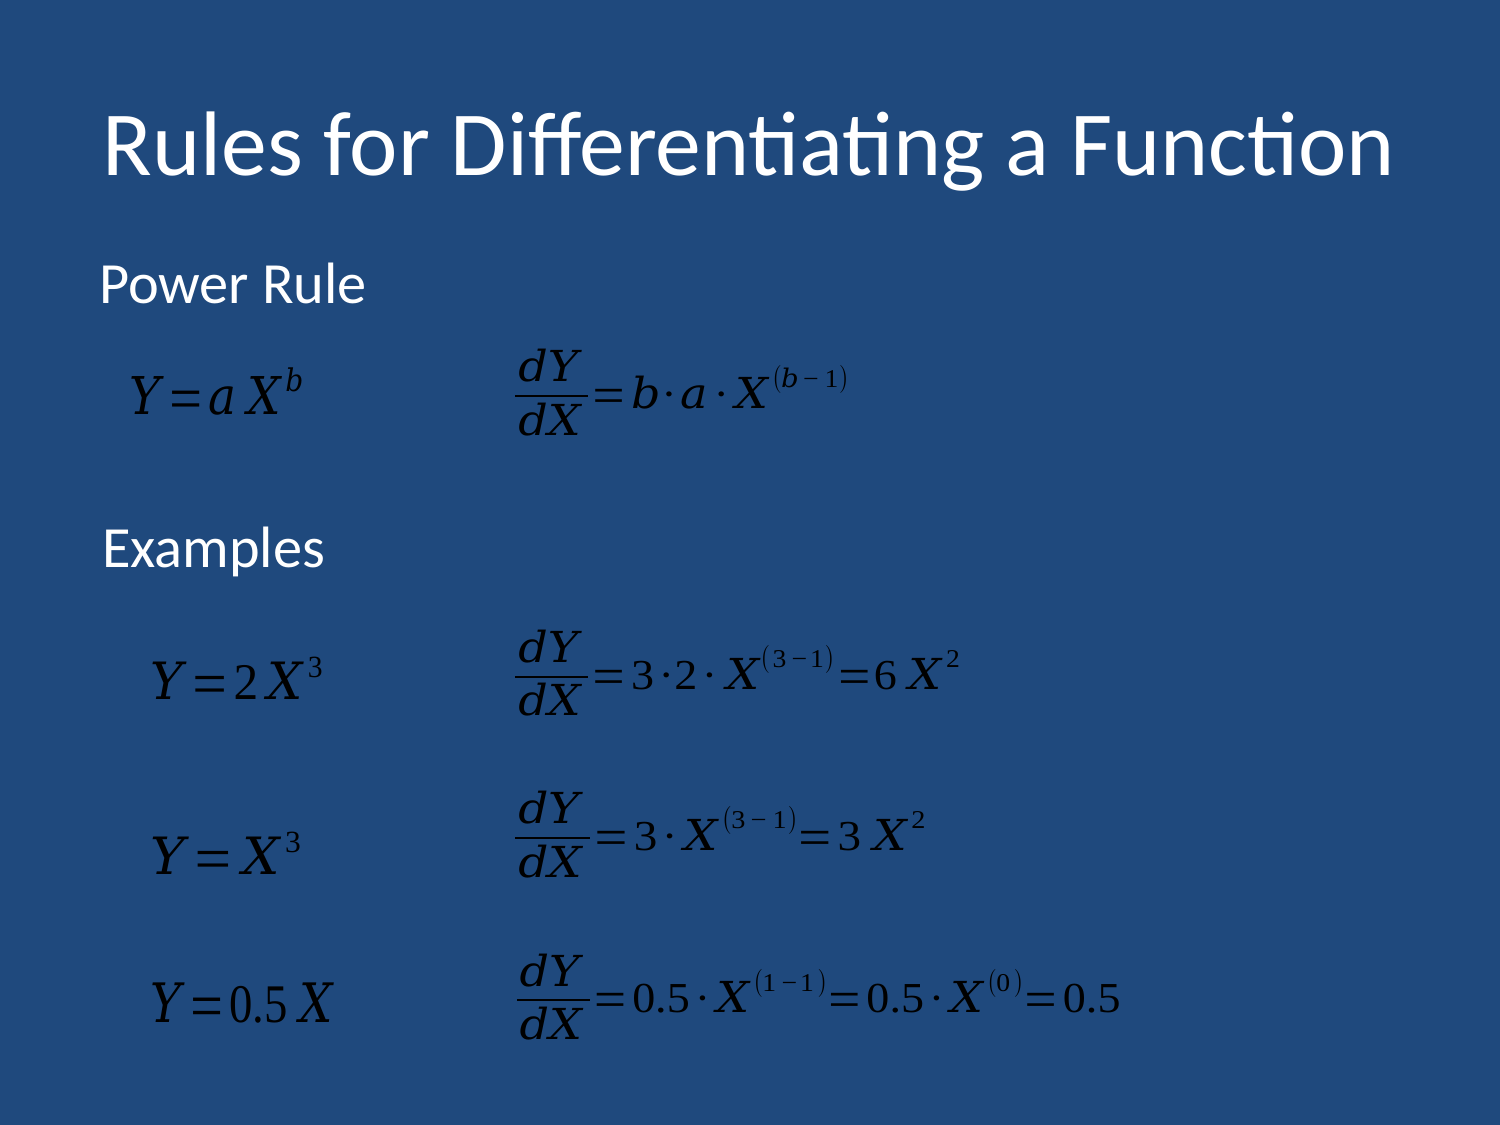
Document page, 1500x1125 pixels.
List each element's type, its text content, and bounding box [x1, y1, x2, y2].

text_box Power Rule [84, 237, 1100, 323]
title Rules for Differentiating a Function [75, 45, 1425, 233]
text_box Examples [87, 501, 425, 587]
